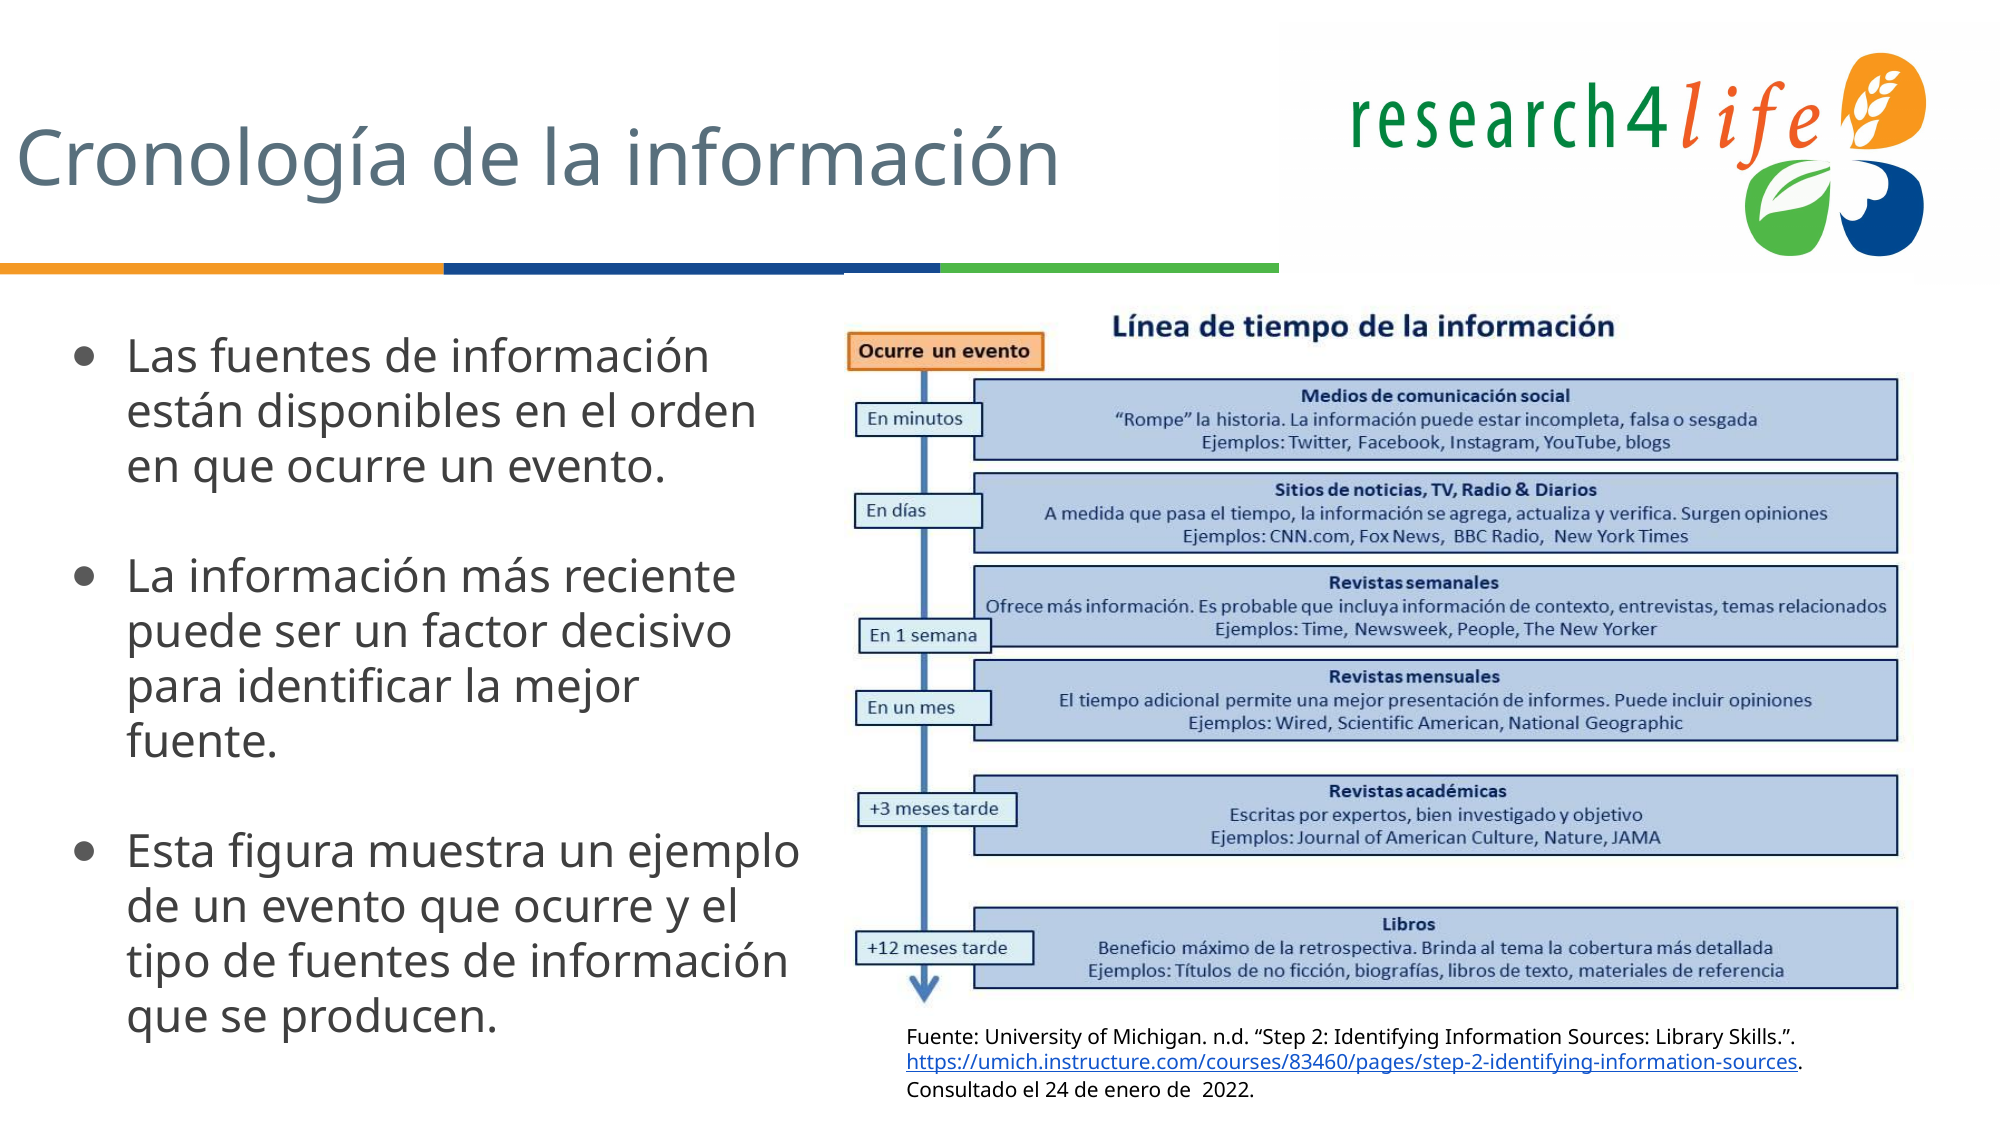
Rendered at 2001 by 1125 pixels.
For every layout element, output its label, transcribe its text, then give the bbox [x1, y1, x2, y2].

title Cronología de la información [0, 71, 1348, 250]
list Las fuentes de información están disponibles en el orden en que ocurre un evento. La información más reciente puede ser un factor decisivo para identificar la mejor fuente. Esta figura muestra un ejemplo de un evento que ocurre y el tipo de fuentes de información que se producen. [53, 319, 820, 1061]
text_box Fuente: University of Michigan. n.d. “Step 2: Identifying Information Sources: Library Skills.”. https://umich.instructure.com/courses/83460/pages/step-2-identifying-information-sources. Consultado el 24 de enero de 2022. [891, 1024, 1867, 1109]
picture [843, 22, 2000, 1017]
